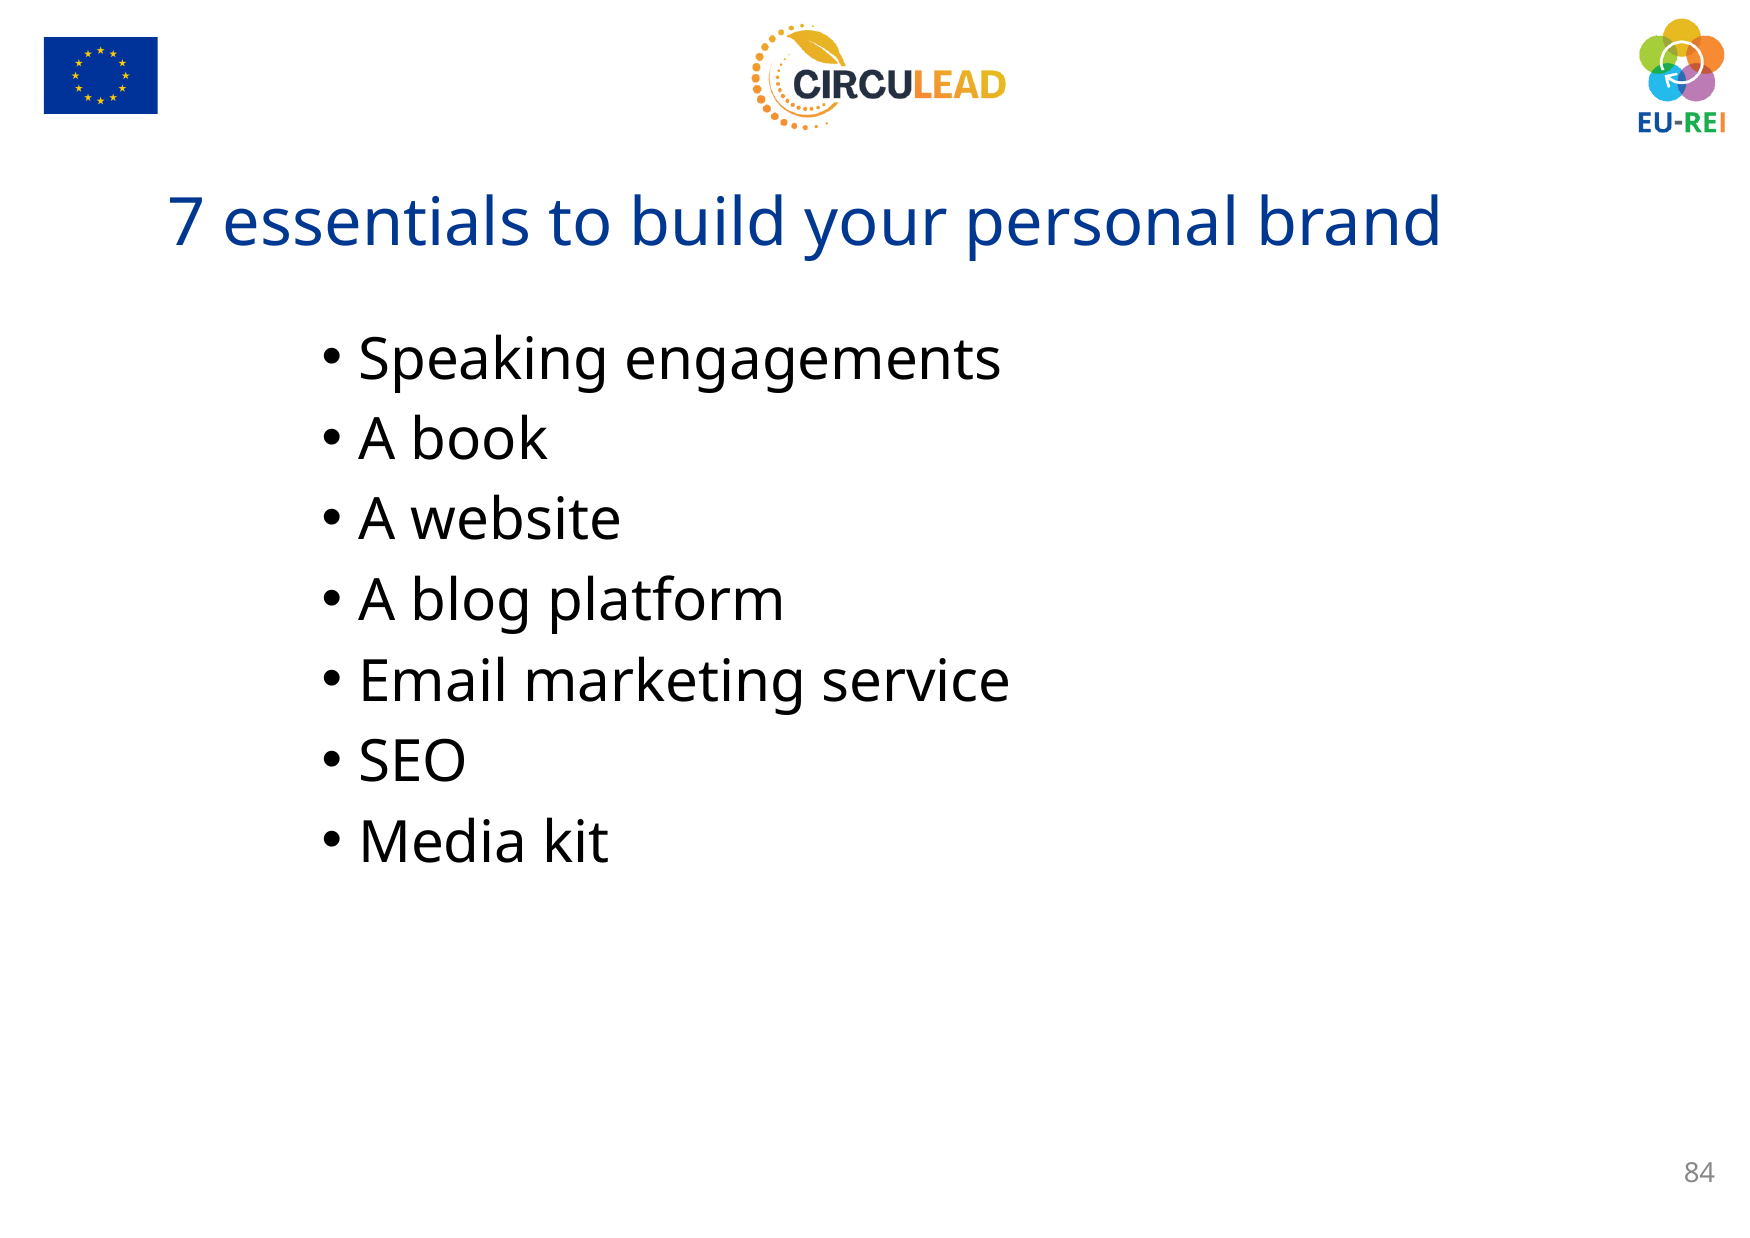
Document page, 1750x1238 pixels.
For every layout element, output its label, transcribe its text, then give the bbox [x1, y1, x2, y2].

text_box 84 [1640, 1155, 1716, 1189]
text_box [43, 7, 1737, 144]
text_box 7 essentials to build your personal brand [167, 186, 1543, 259]
text_box Speaking engagements A book A website A blog platform Email marketing service SEO Media kit [284, 310, 1468, 955]
